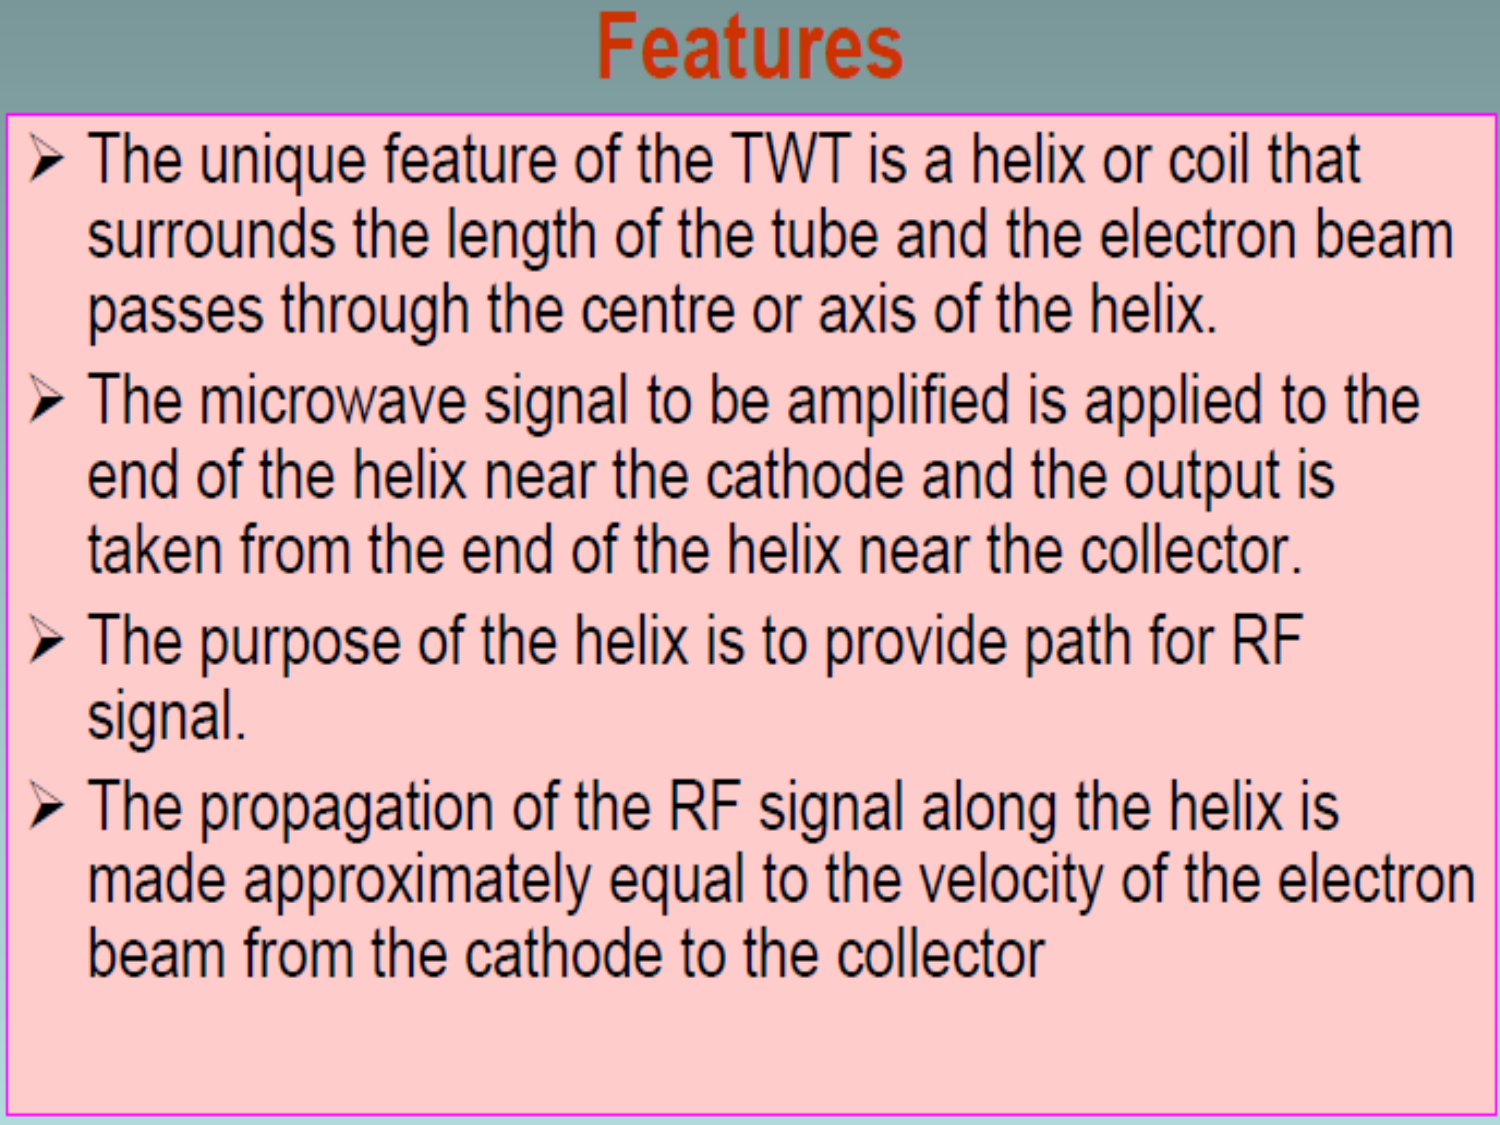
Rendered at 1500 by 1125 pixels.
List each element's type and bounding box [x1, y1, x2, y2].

list [0, 0, 1500, 1125]
